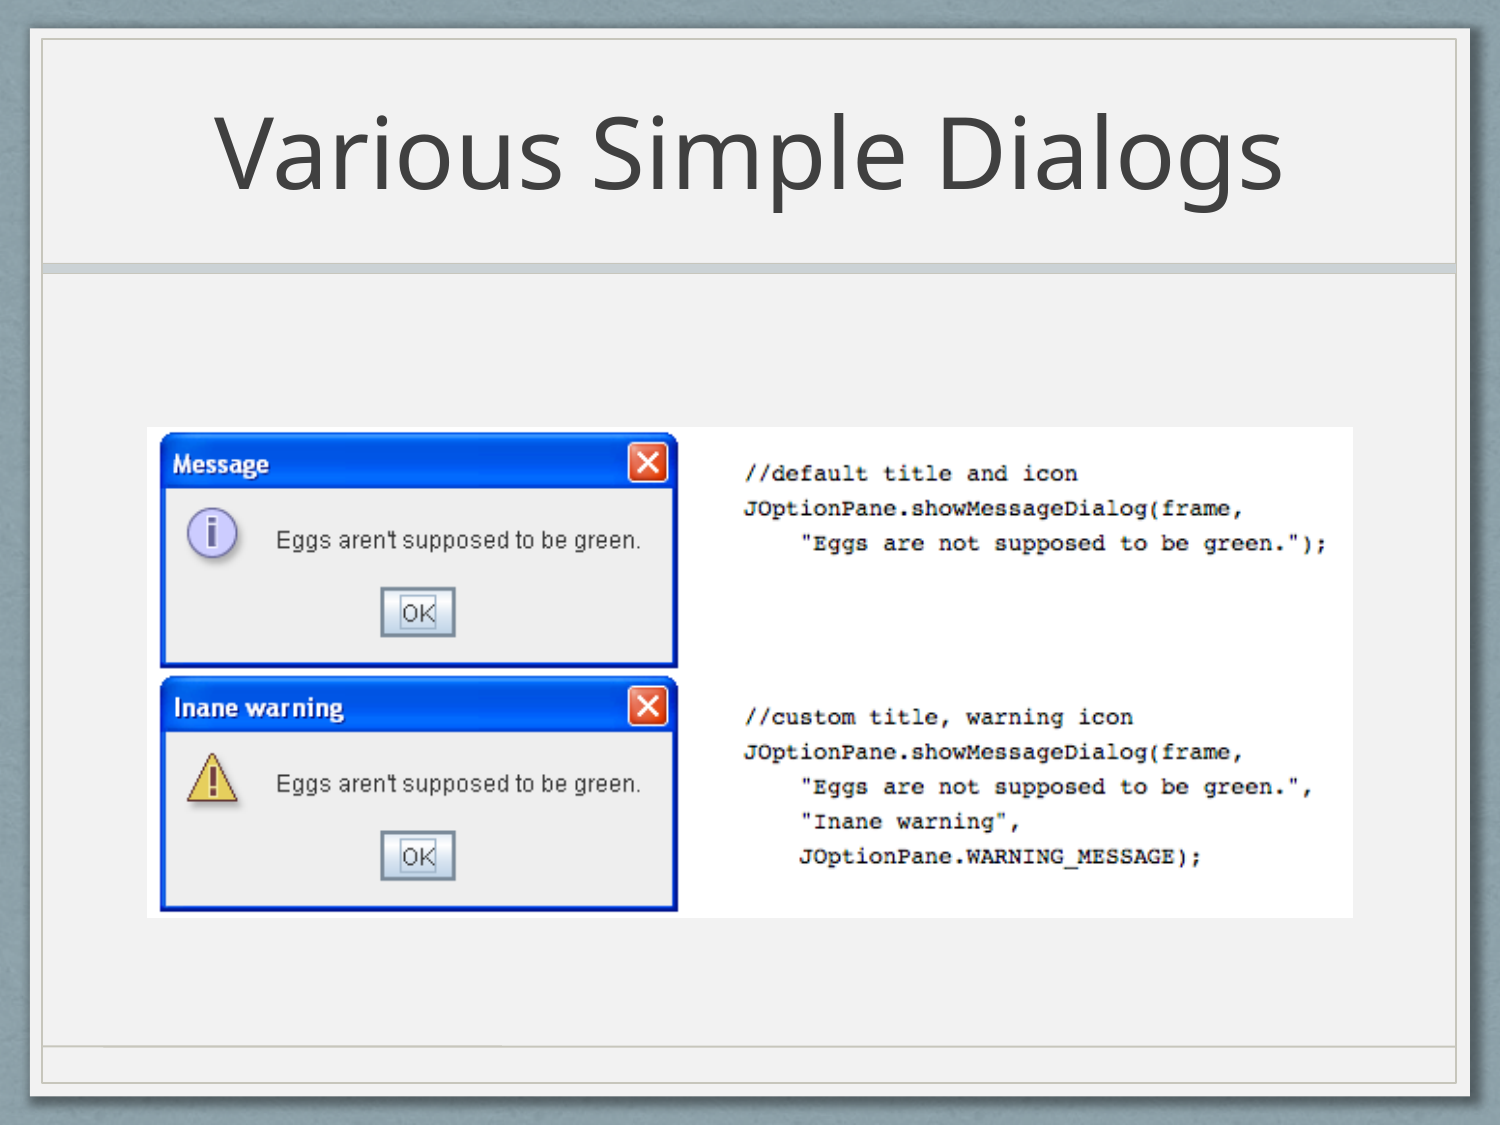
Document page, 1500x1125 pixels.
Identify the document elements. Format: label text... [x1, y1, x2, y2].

title Various Simple Dialogs [147, 40, 1353, 260]
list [147, 349, 1354, 996]
